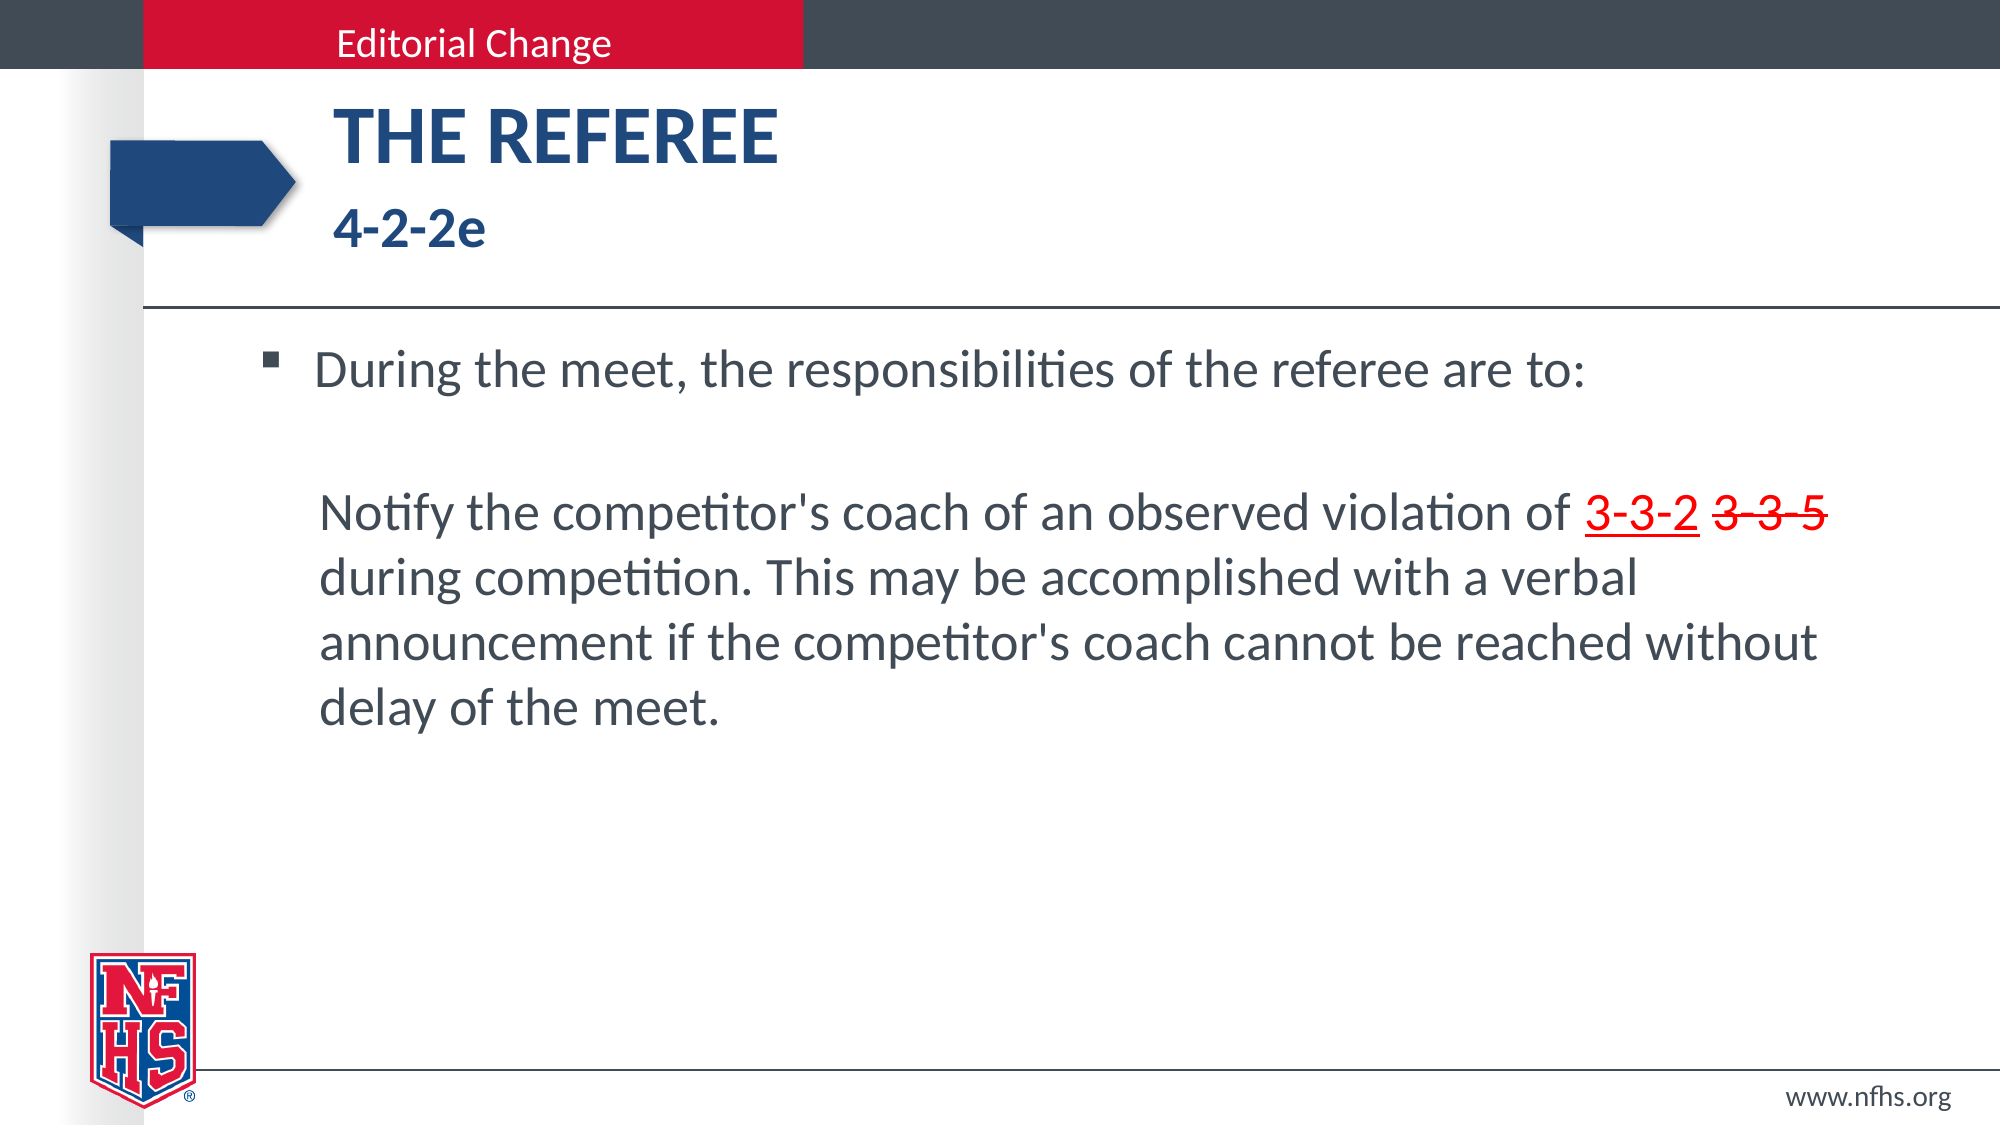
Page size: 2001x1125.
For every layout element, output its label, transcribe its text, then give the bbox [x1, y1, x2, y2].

footer www.nfhs.org [1639, 1070, 1967, 1119]
picture [90, 953, 196, 1109]
list During the meet, the responsibilities of the referee are to: Notify the competitor's coach of an observed violation of 3-3-2 3-3-5 during competition. This may be accomplished with a verbal announcement if the competitor's coach cannot be reached without delay of the meet. [243, 326, 1964, 1039]
title The referee 4-2-2e [318, 81, 1964, 280]
